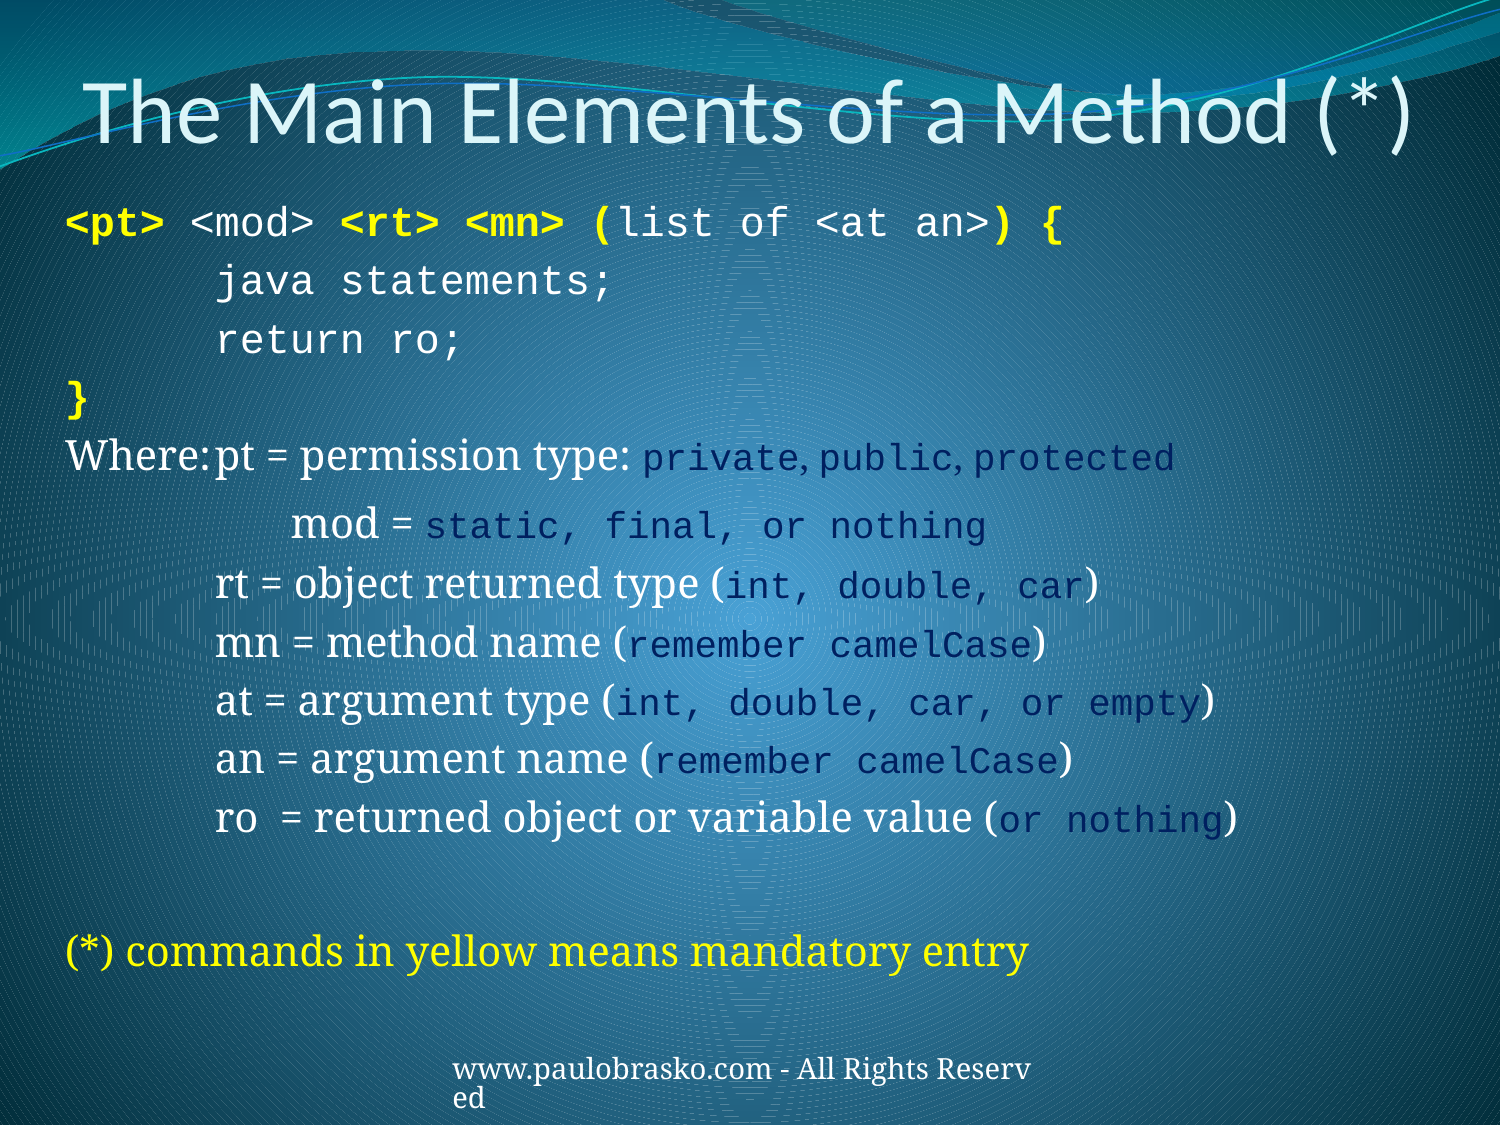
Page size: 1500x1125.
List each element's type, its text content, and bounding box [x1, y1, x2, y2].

list <pt> <mod> <rt> <mn> (list of <at an>) { java statements; return ro; } Where: pt = permission type: private, public, protected mod = static, final, or nothing rt = object returned type (int, double, car) mn = method name (remember camelCase) at = argument type (int, double, car, or empty) an = argument name (remember camelCase) ro = returned object or variable value (or nothing) (*) commands in yellow means mandatory entry [50, 187, 1450, 1100]
footer www.paulobrasko.com - All Rights Reserved [437, 1042, 1050, 1103]
title The Main Elements of a Method (*) [75, 37, 1425, 163]
